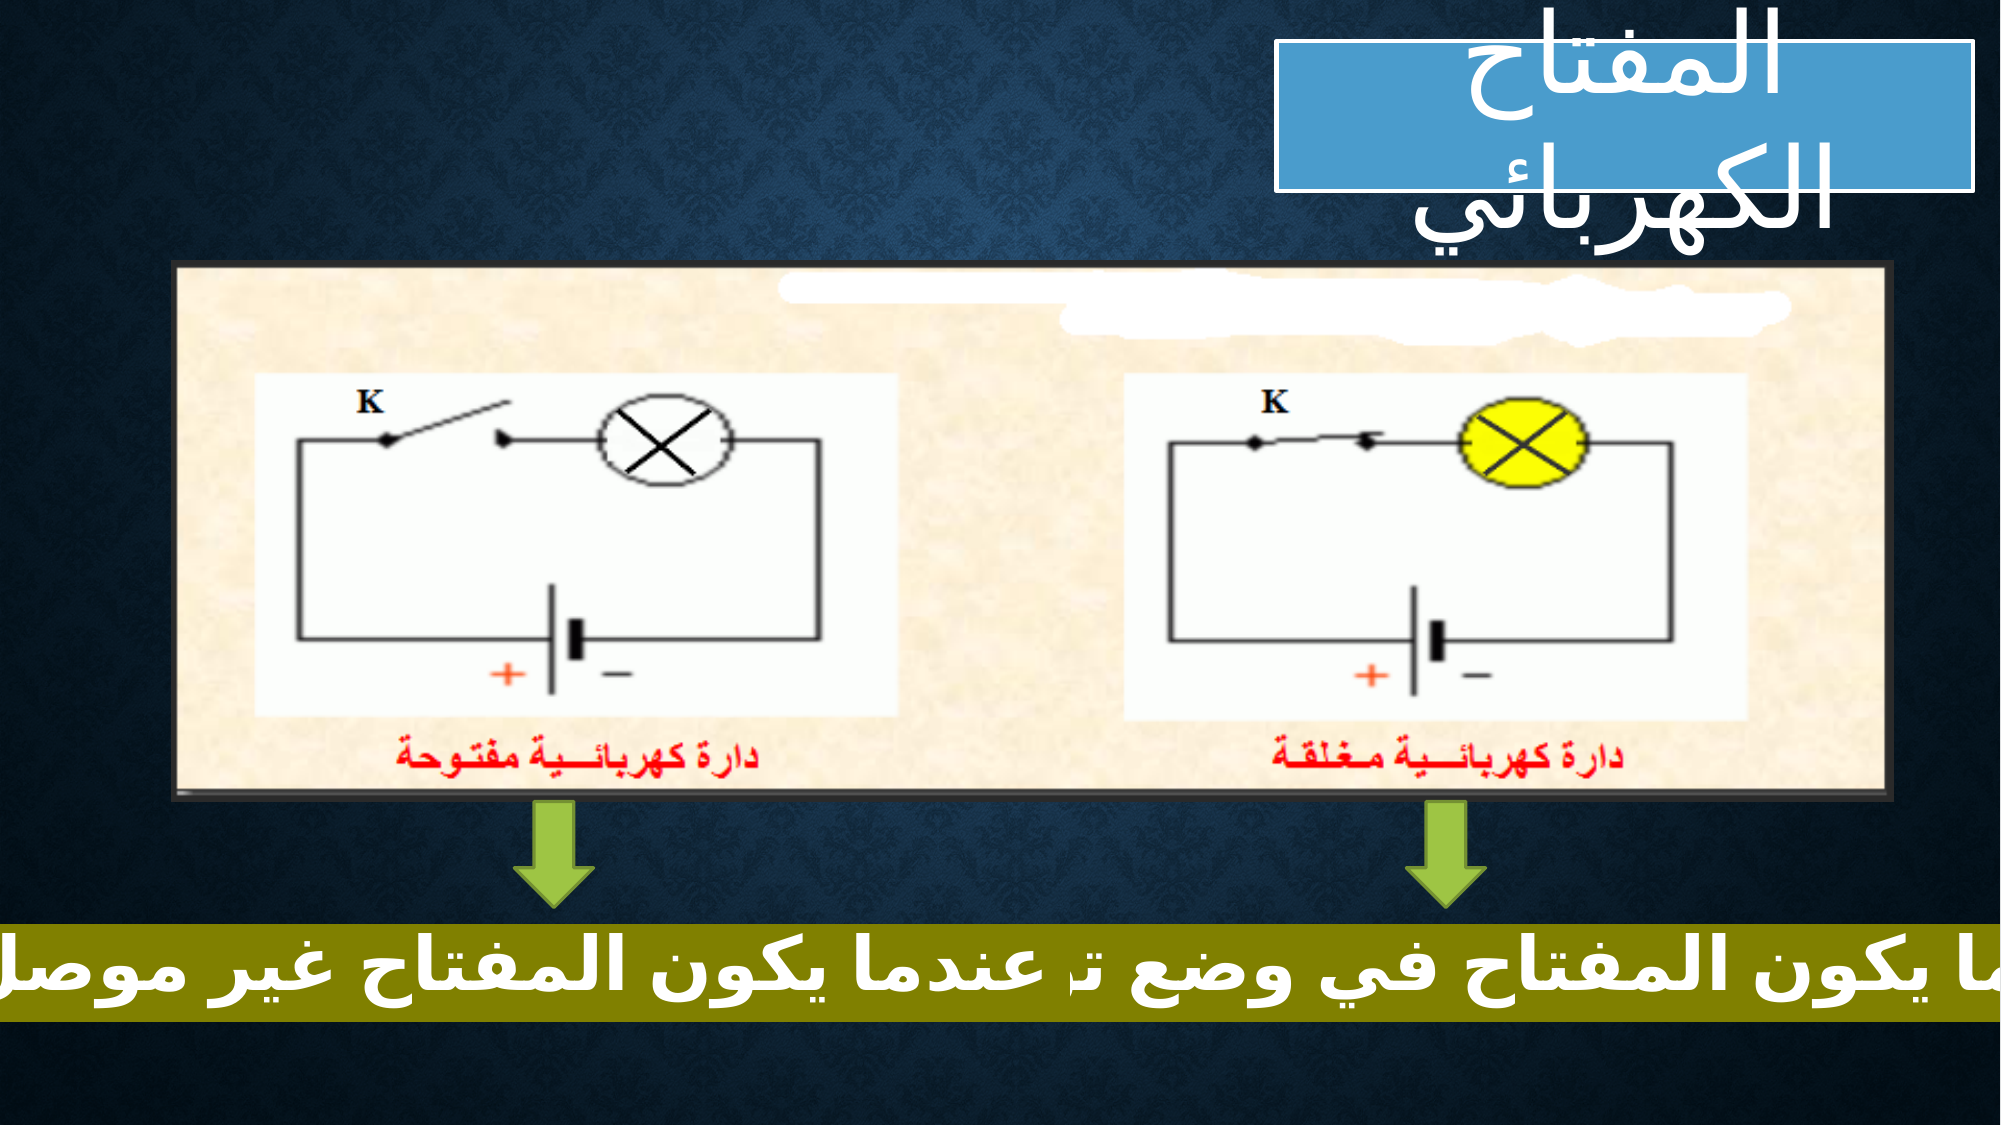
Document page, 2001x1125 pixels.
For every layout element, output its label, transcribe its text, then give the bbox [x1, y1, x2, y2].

picture [171, 260, 1895, 803]
text_box عندما يكون المفتاح في وضع توصيل [1086, 908, 2000, 1014]
text_box المفتاح الكهربائي [1274, 39, 1975, 193]
text_box عندما يكون المفتاح غير موصل [0, 908, 1086, 1014]
text_box [1404, 816, 1488, 909]
text_box [512, 816, 596, 909]
